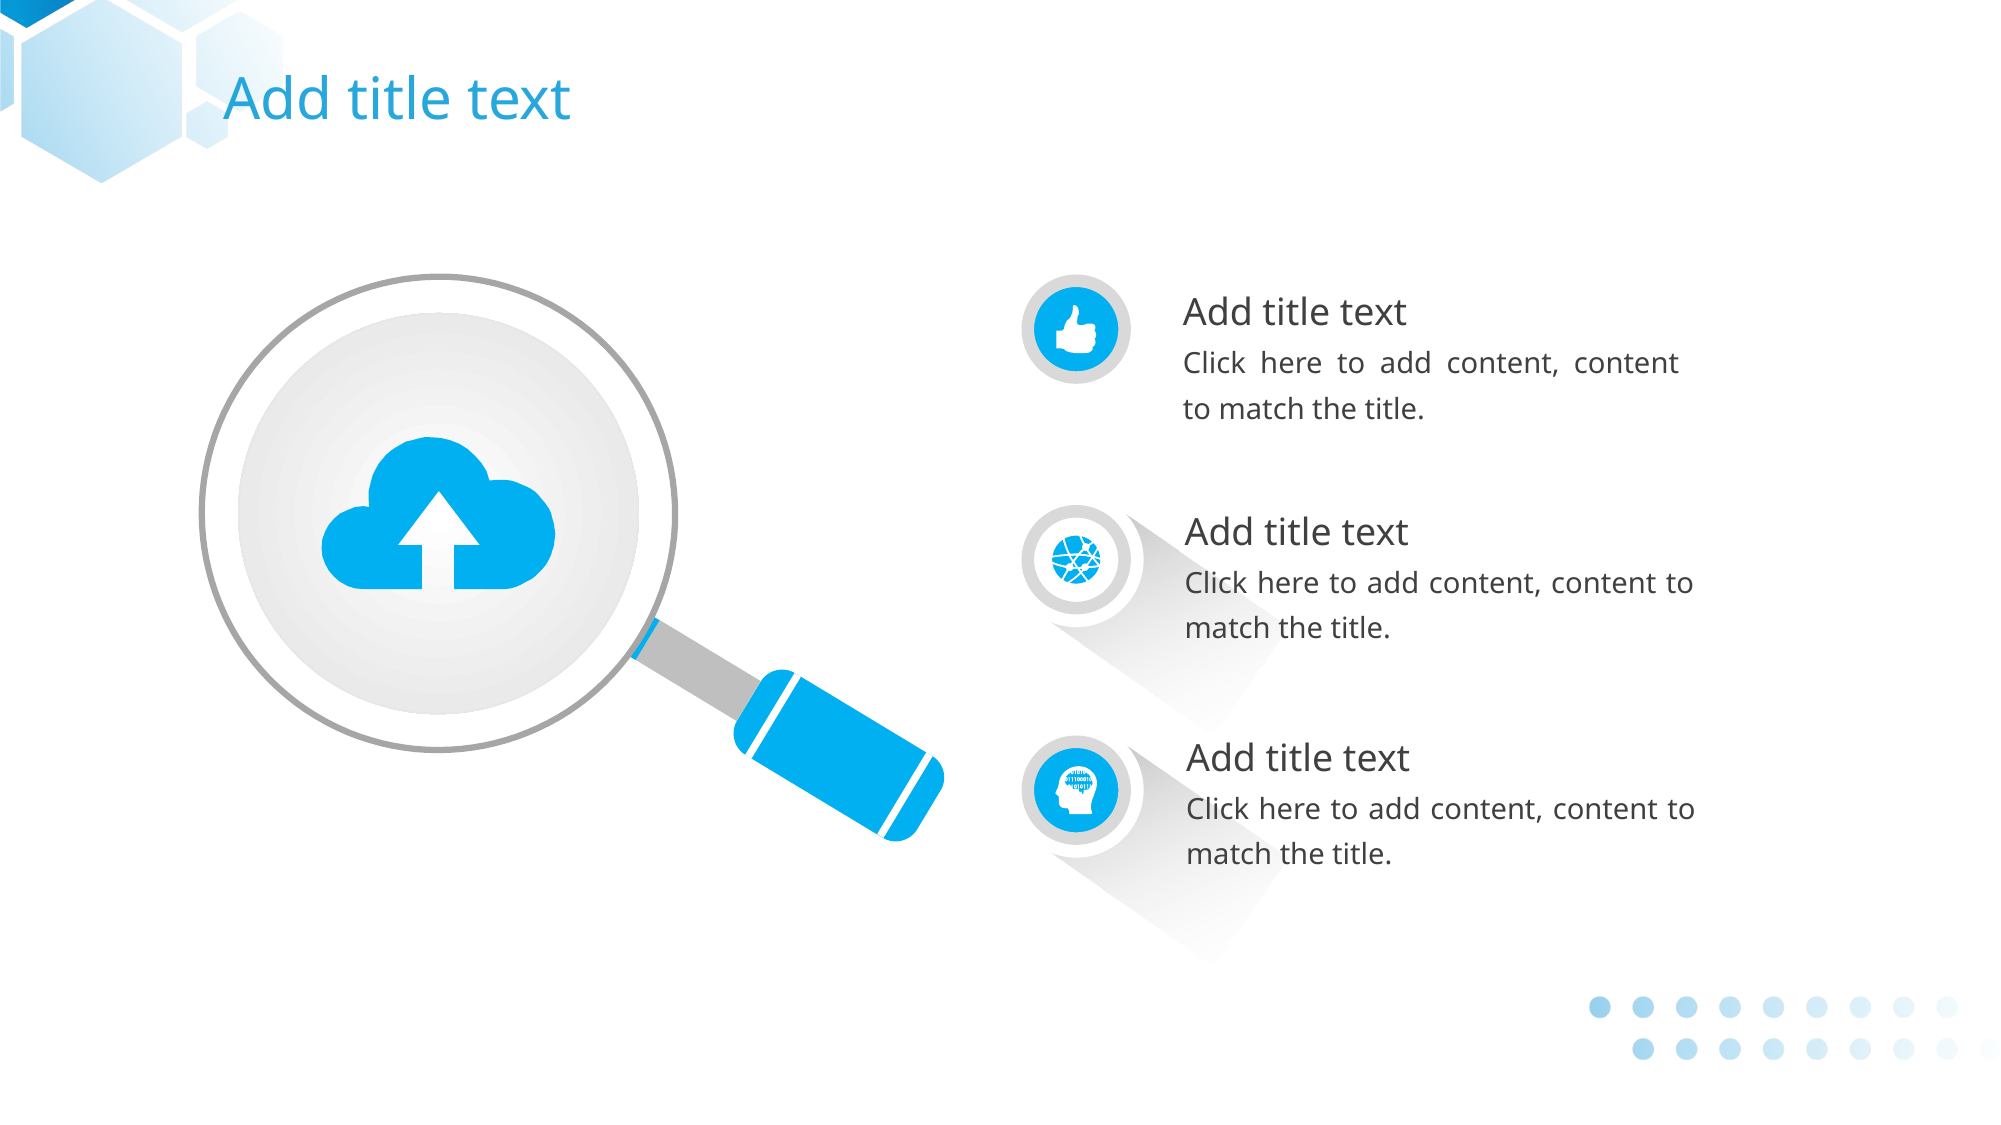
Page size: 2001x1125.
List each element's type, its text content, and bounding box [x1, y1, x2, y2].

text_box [222, 250, 888, 917]
picture [1590, 997, 2000, 1060]
picture [1, 0, 282, 183]
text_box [1008, 722, 1711, 926]
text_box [1008, 261, 1695, 480]
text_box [1008, 492, 1710, 700]
text_box Add title text [208, 54, 587, 139]
